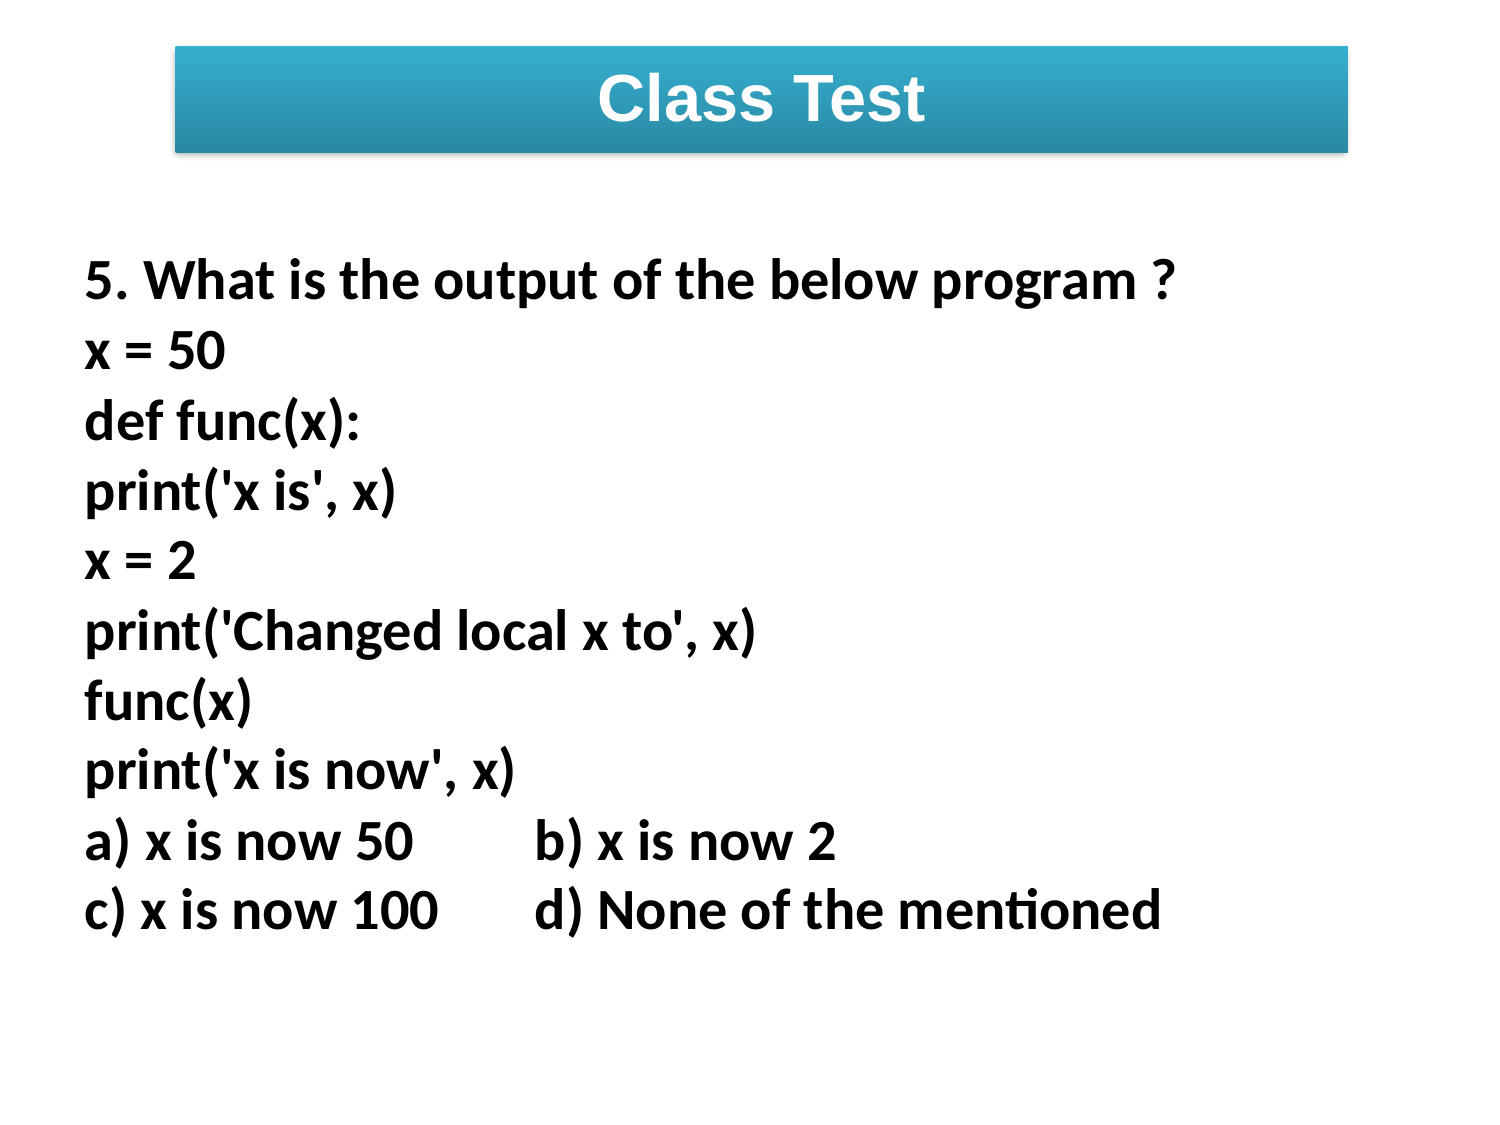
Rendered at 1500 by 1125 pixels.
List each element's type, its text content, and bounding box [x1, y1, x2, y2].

subtitle Class Test [175, 46, 1348, 153]
text_box 5. What is the output of the below program ? x = 50 def func(x): print('x is', x) x = 2 print('Changed local x to', x) func(x) print('x is now', x) a) x is now 50 b) x is now 2 c) x is now 100 d) None of the mentioned [70, 234, 1430, 949]
